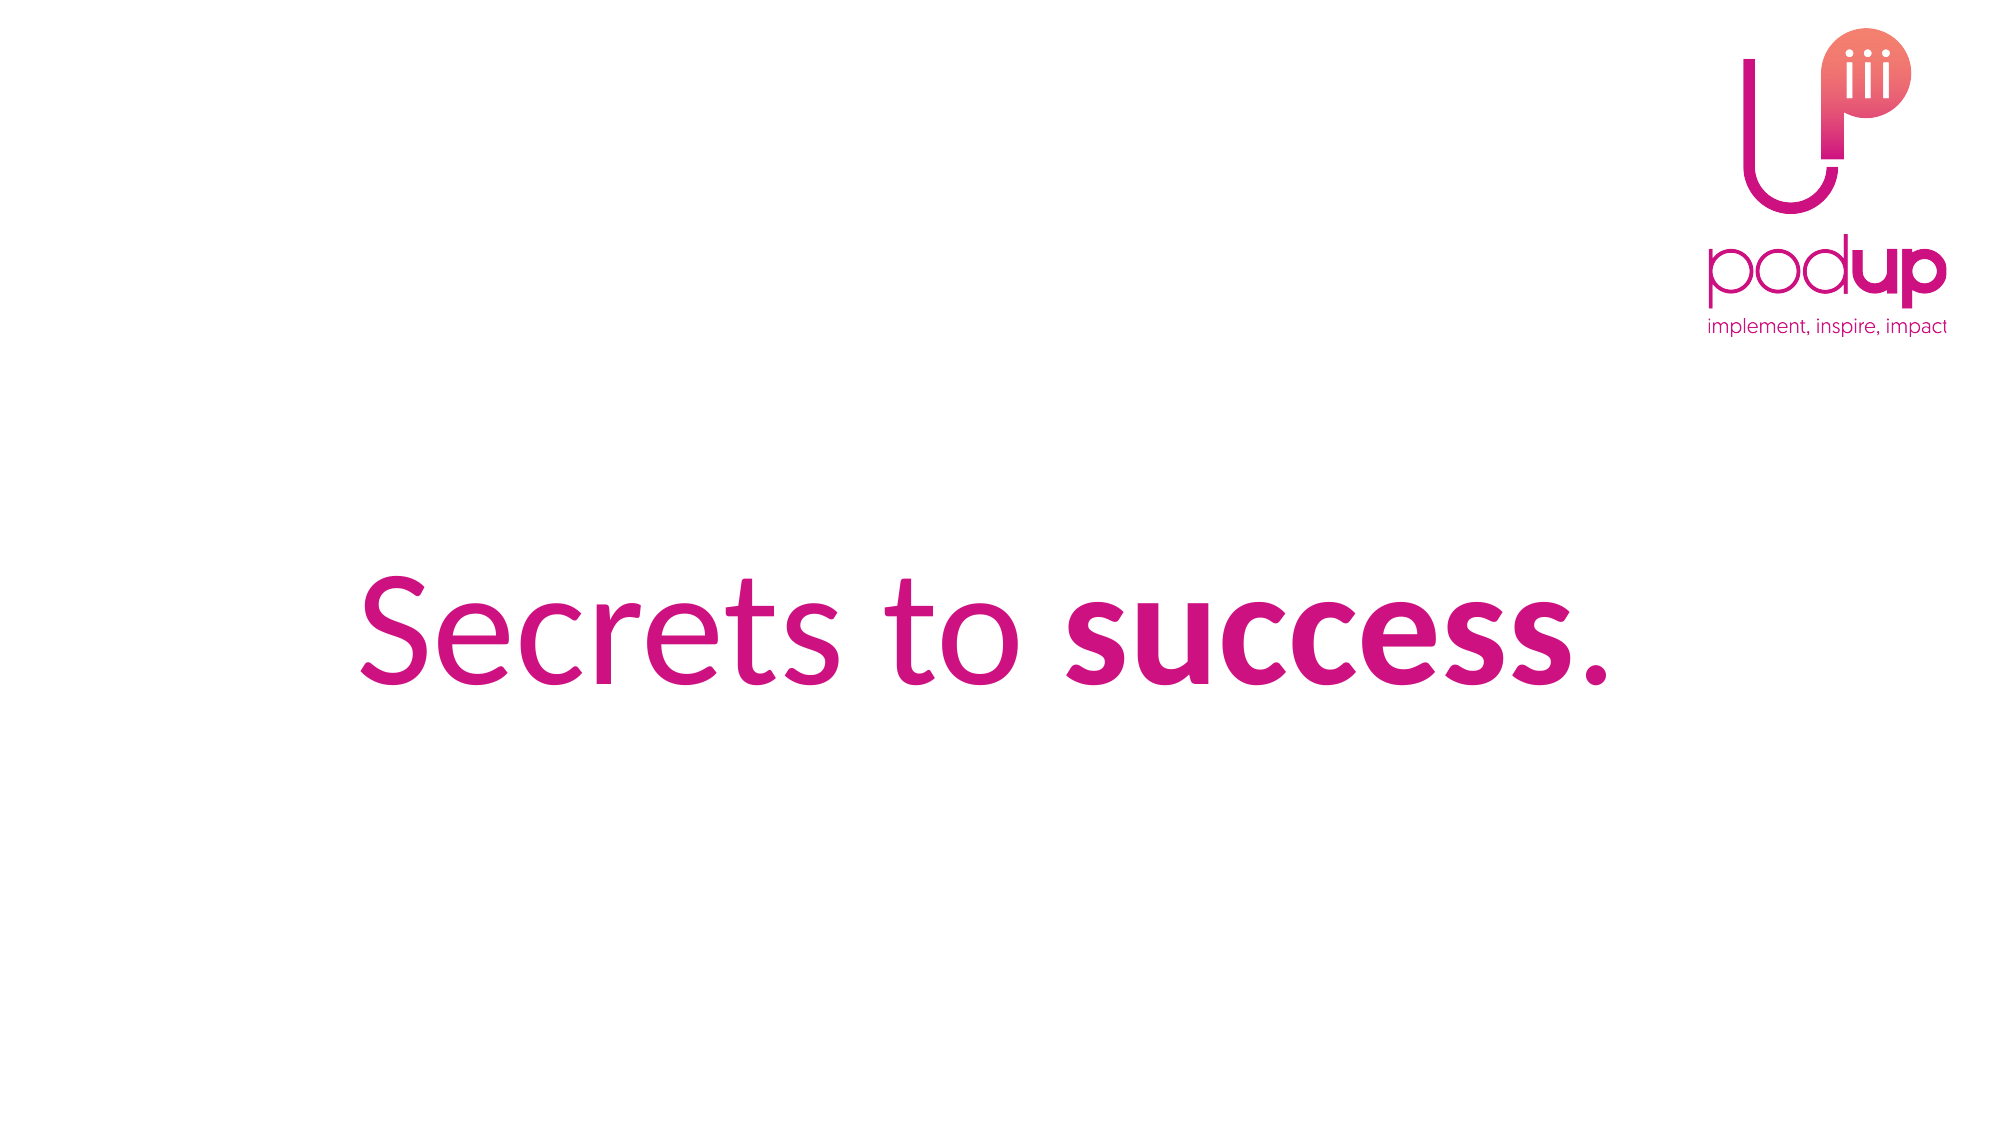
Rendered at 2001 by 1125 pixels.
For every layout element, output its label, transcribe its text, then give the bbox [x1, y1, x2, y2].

picture [1708, 28, 1947, 337]
text_box Secrets to success. [341, 510, 1874, 860]
